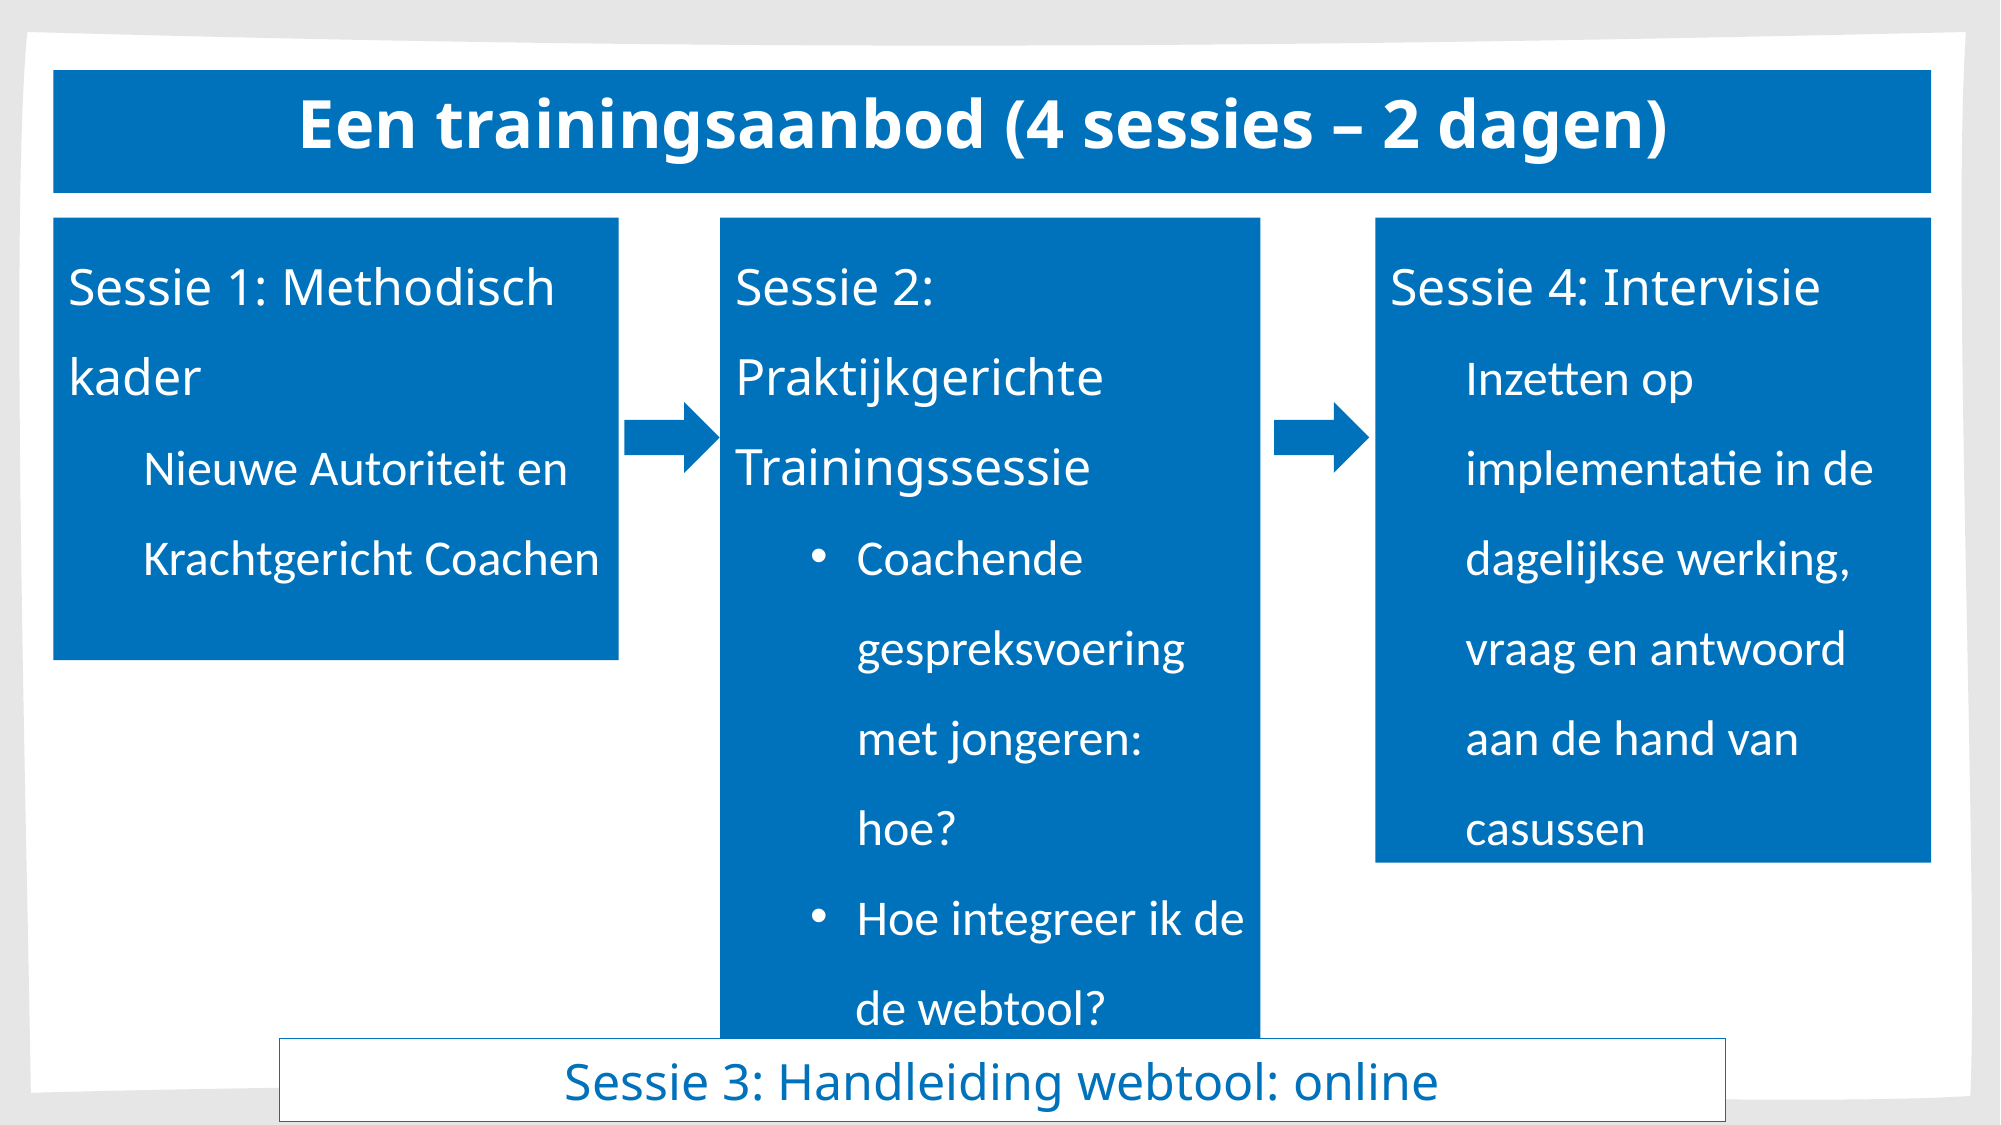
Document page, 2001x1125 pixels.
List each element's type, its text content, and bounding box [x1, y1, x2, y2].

text_box [623, 399, 721, 476]
text_box [1273, 399, 1371, 476]
text_box Sessie 3: Handleiding webtool: online [279, 1038, 1726, 1122]
text_box [0, 0, 2000, 1125]
